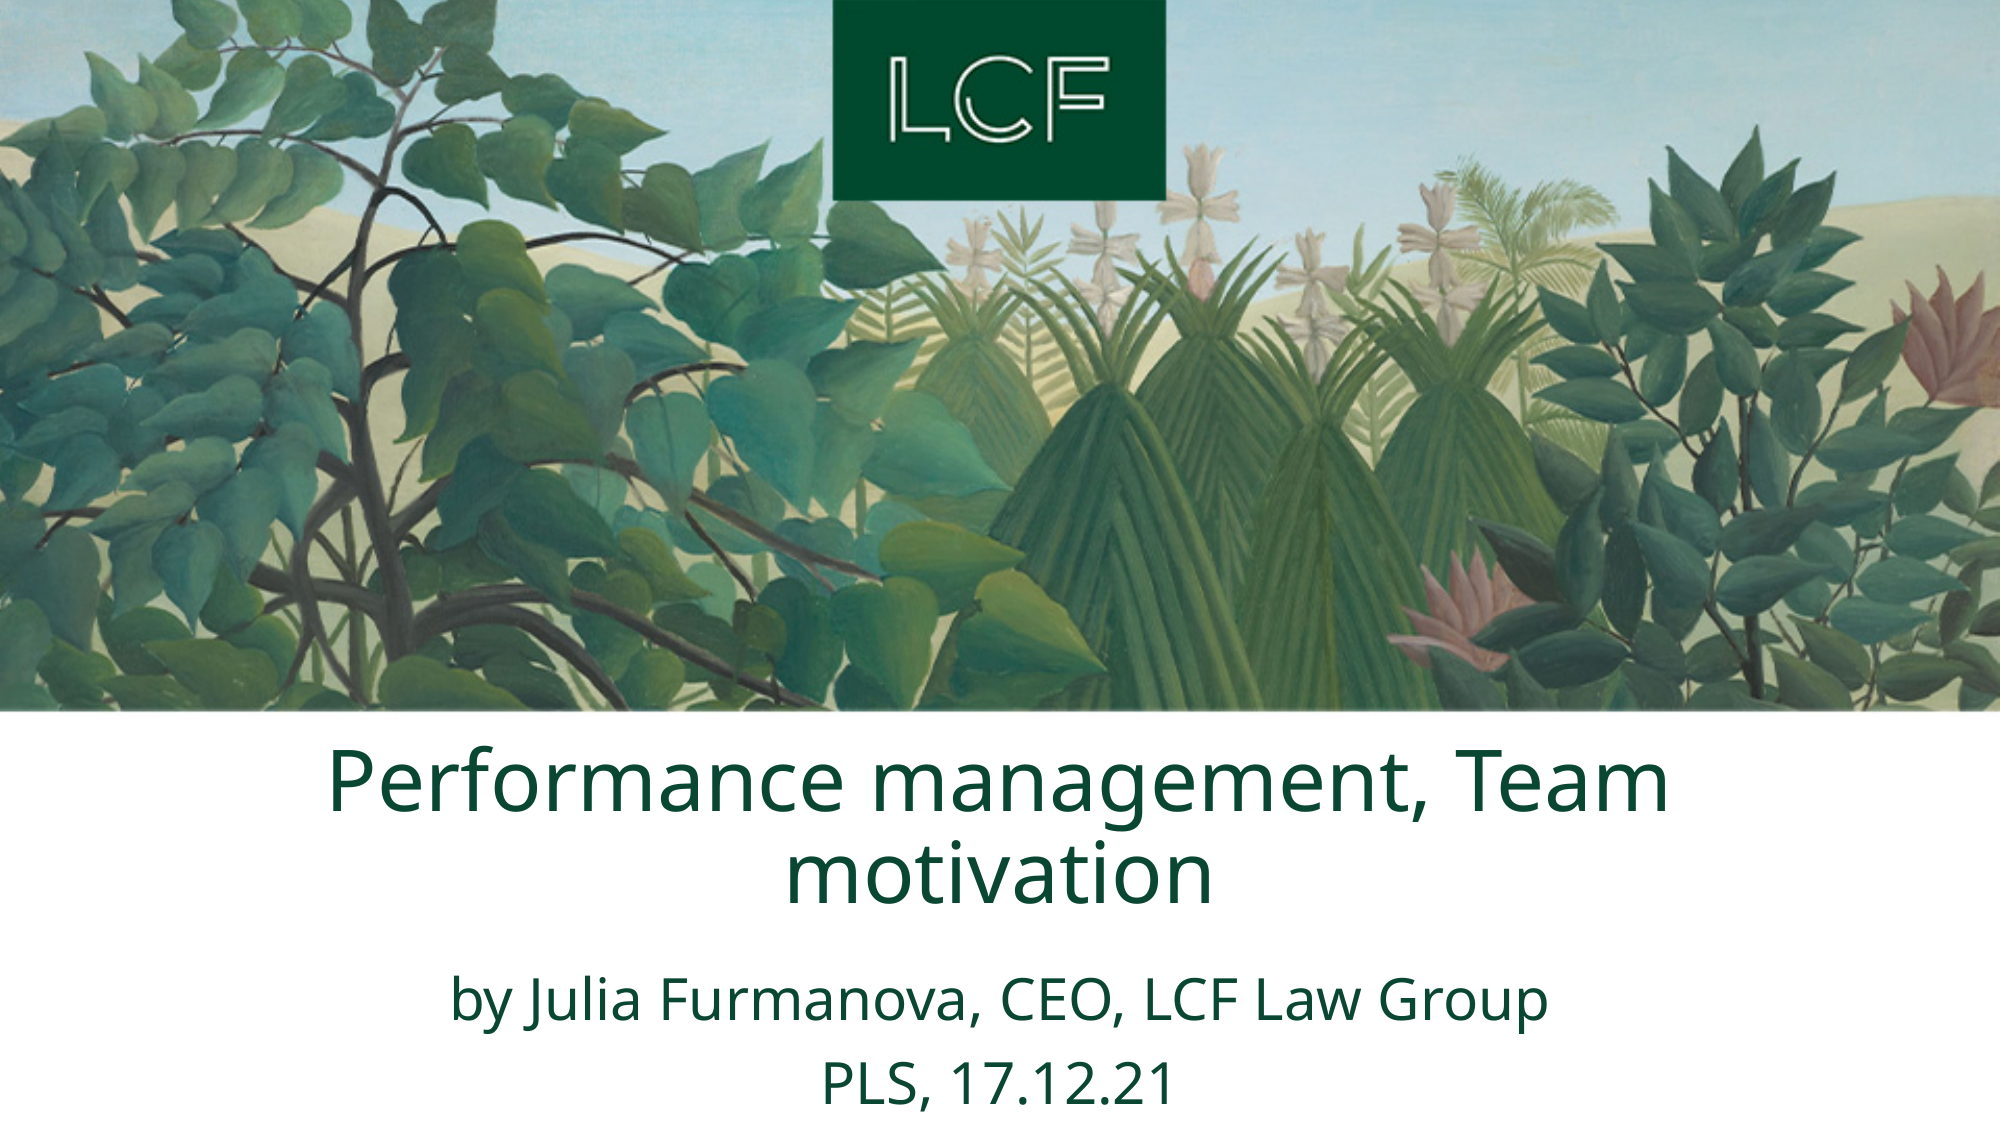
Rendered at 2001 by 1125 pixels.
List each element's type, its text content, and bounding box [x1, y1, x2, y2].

picture [0, 0, 2000, 1125]
subtitle Performance management, Team motivation by Julia Furmanova, CEO, LCF Law Group PLS, 17.12.21 [249, 728, 1750, 1125]
